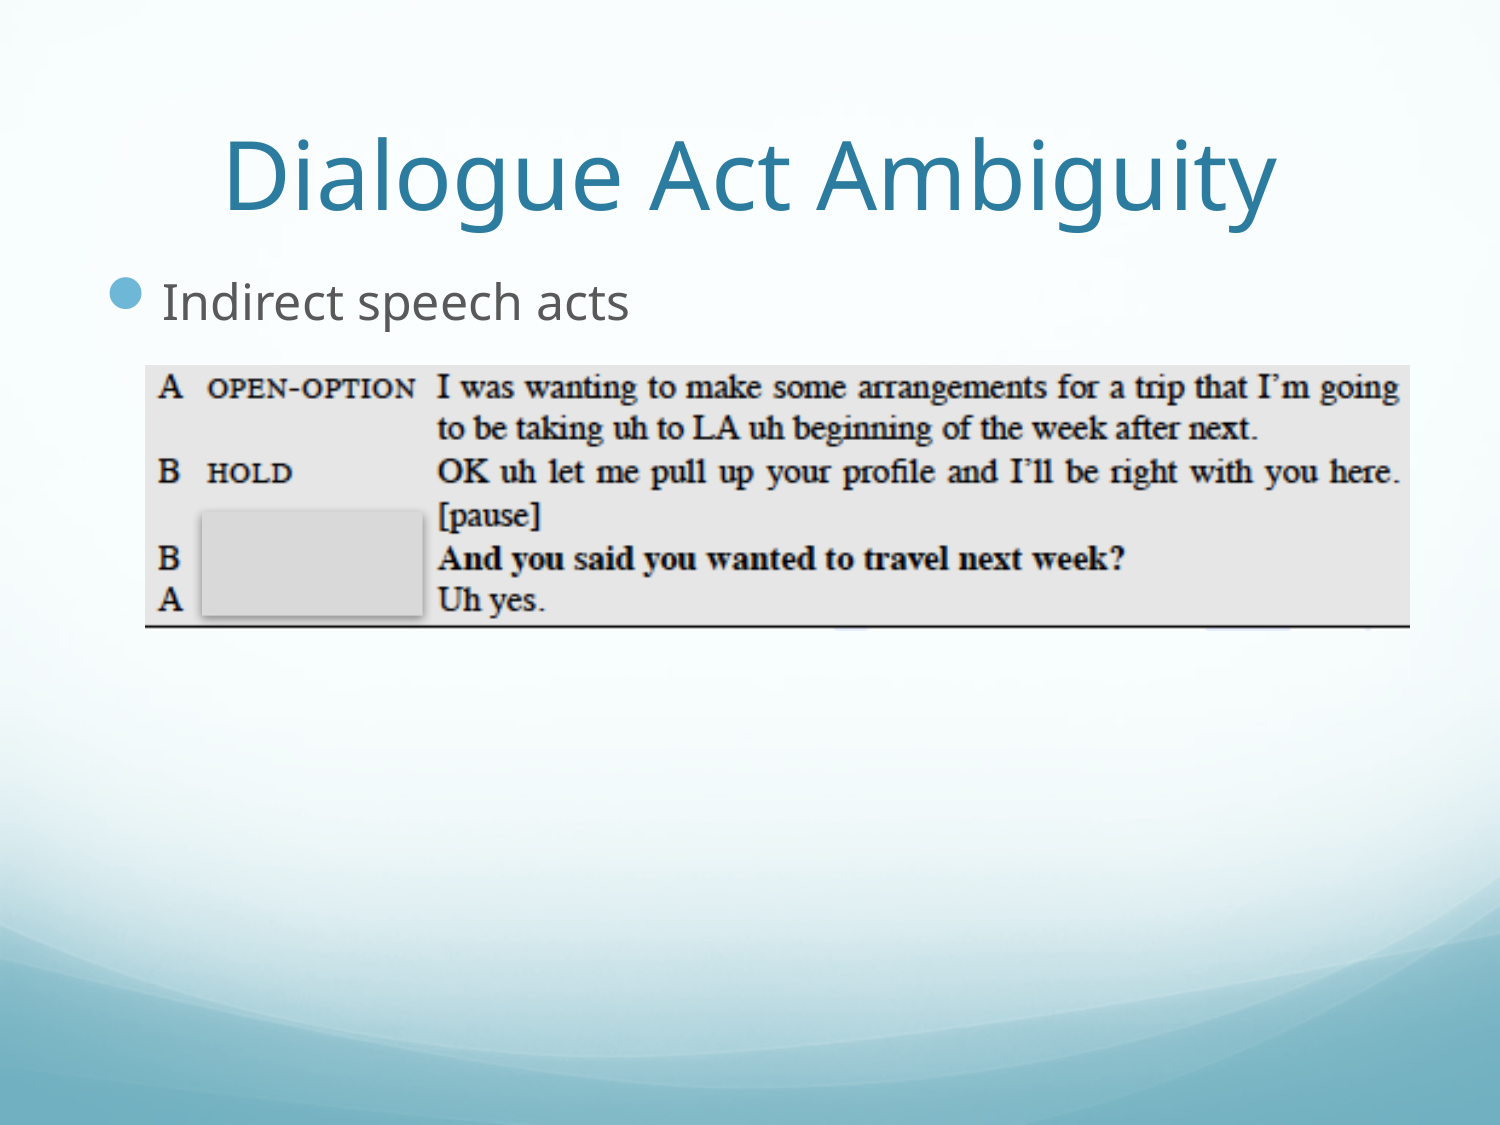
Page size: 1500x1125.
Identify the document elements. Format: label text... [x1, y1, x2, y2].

title Dialogue Act Ambiguity [90, 17, 1410, 237]
picture [144, 364, 1410, 632]
list Indirect speech acts [90, 262, 1410, 975]
